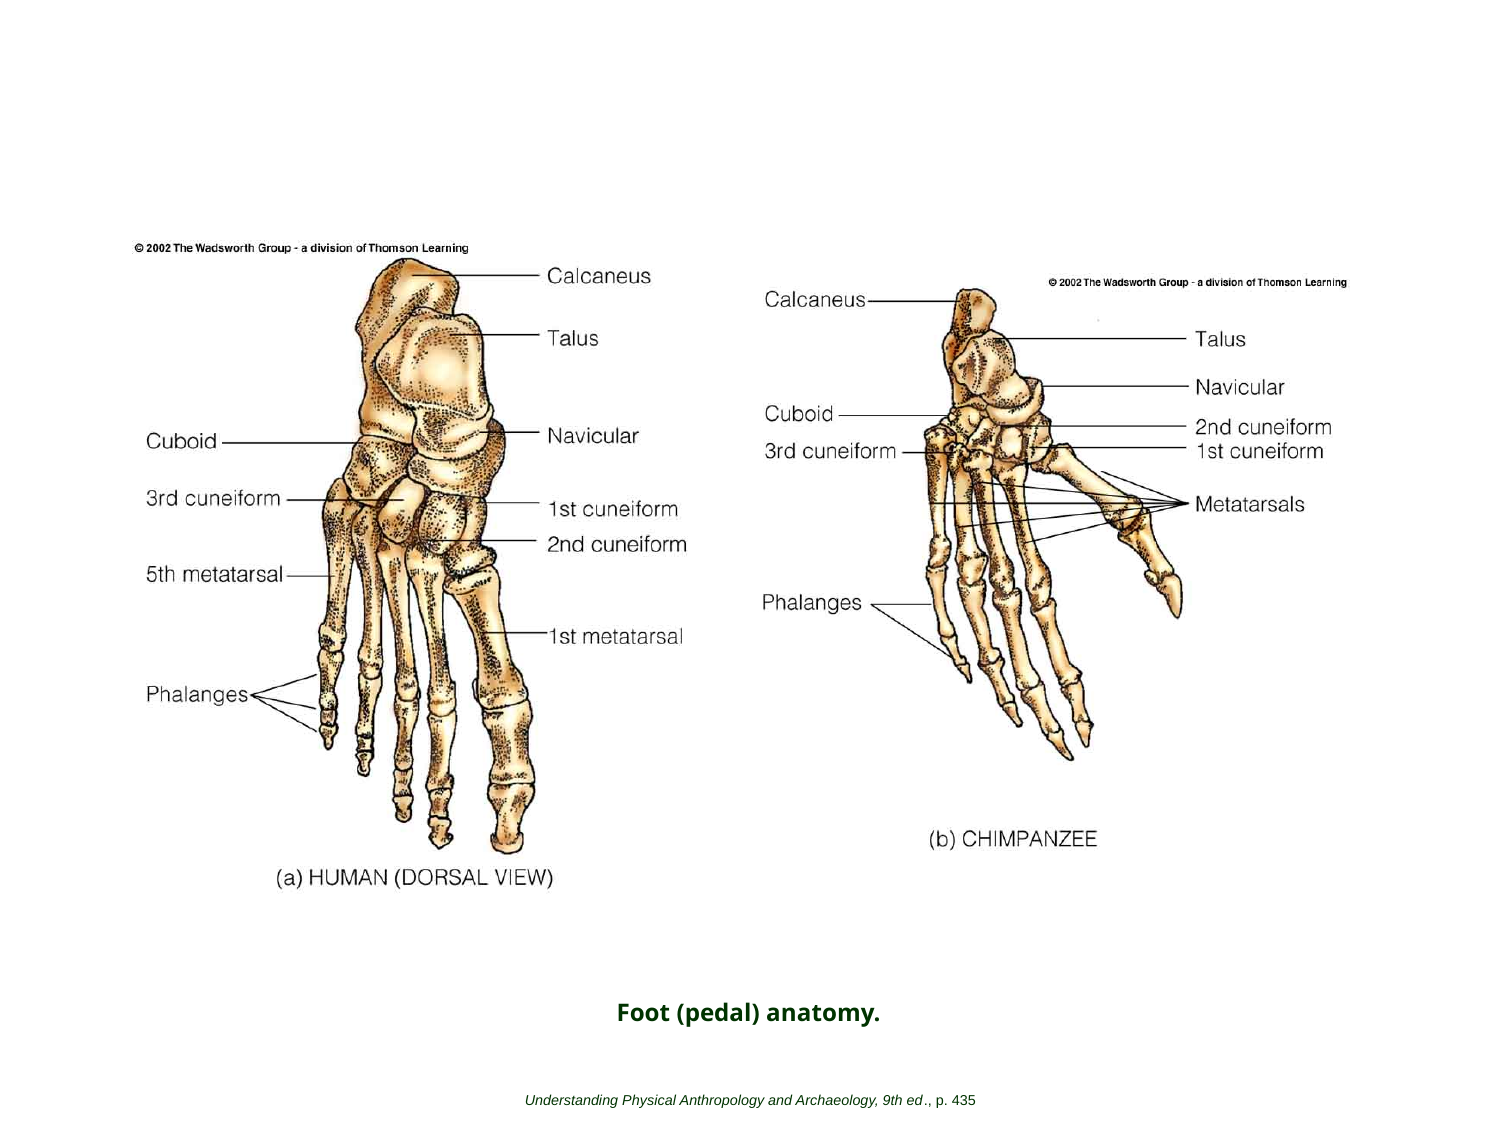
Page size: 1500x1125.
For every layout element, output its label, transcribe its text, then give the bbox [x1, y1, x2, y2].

text_box Foot (pedal) anatomy. [601, 959, 896, 1050]
picture [749, 273, 1351, 863]
text_box Understanding Physical Anthropology and Archaeology, 9th ed., p. 435 [510, 1066, 991, 1125]
picture [124, 240, 688, 901]
